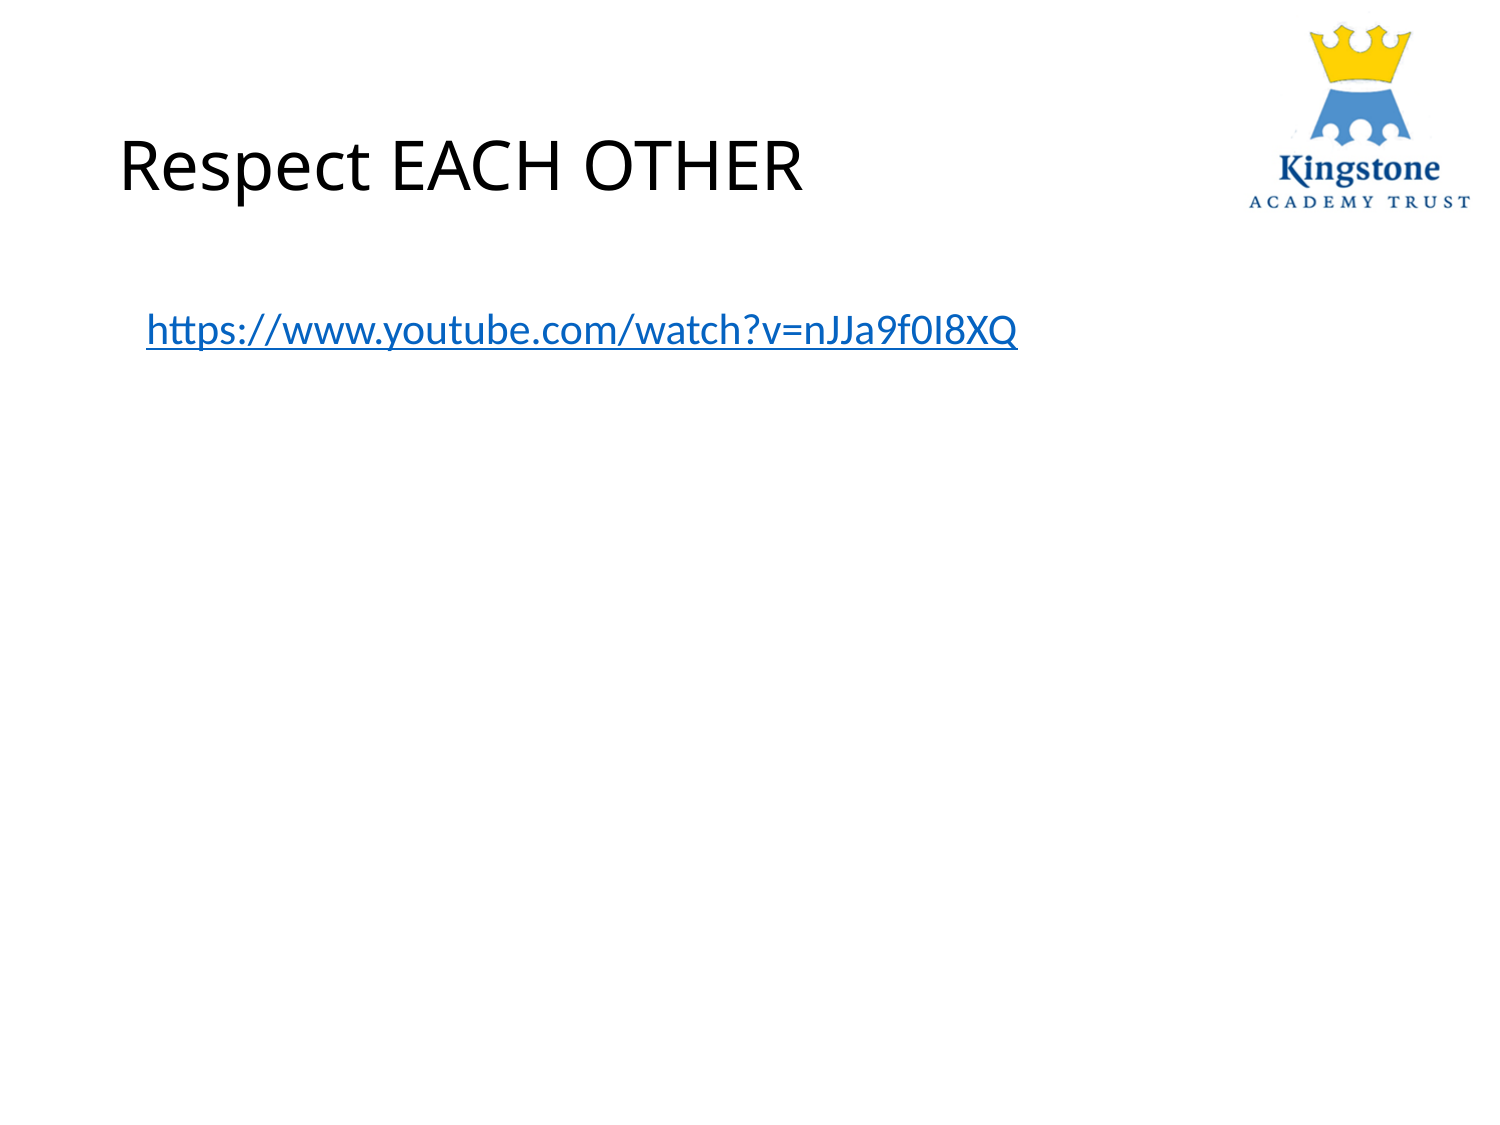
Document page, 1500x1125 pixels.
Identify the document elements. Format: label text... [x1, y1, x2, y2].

title Respect EACH OTHER [103, 59, 1397, 278]
picture [1222, 4, 1494, 230]
list https://www.youtube.com/watch?v=nJJa9f0I8XQ [103, 299, 1397, 1014]
